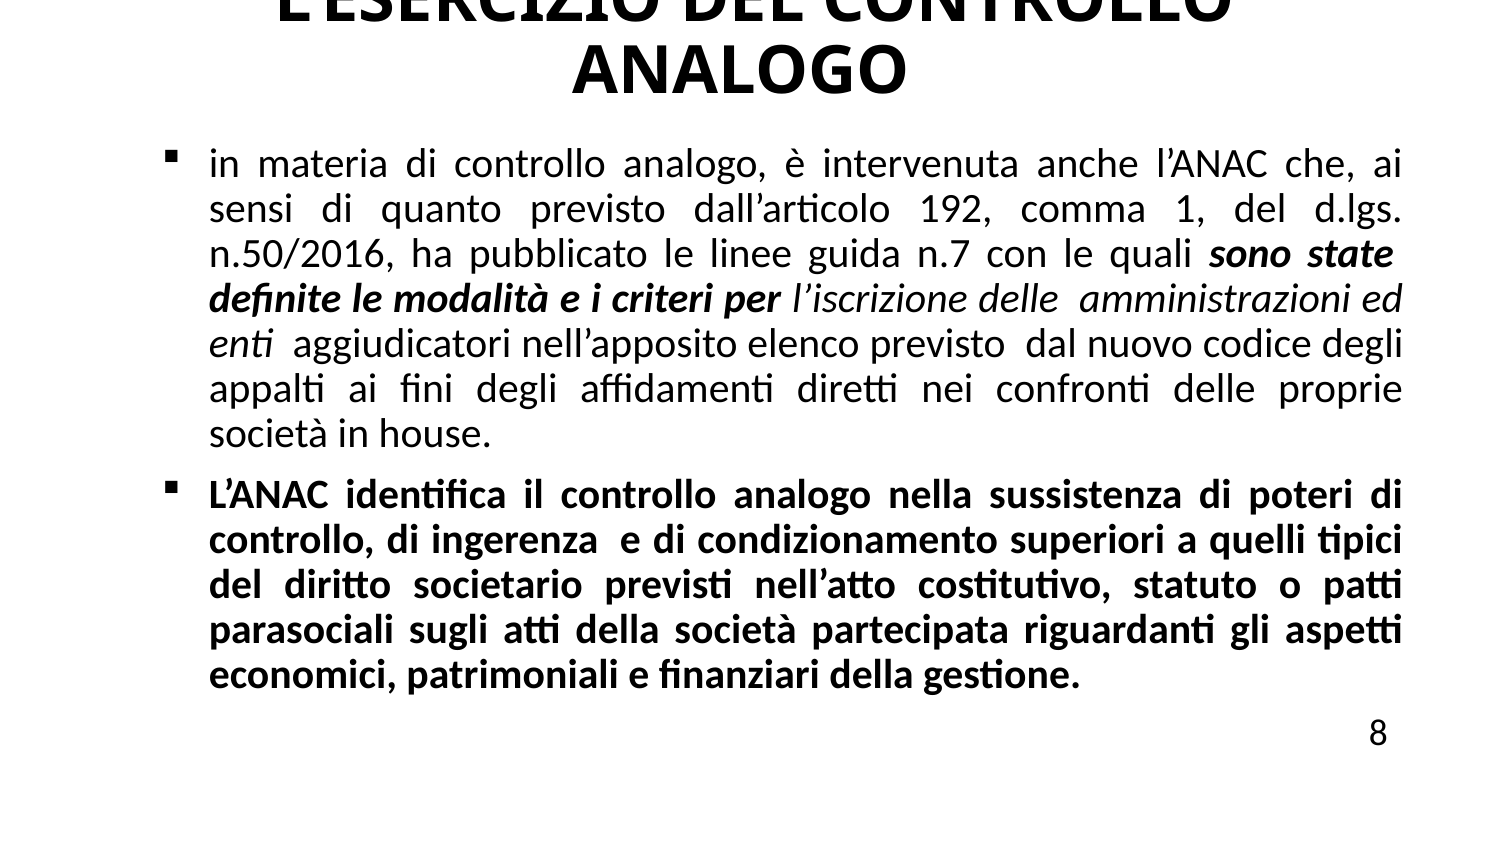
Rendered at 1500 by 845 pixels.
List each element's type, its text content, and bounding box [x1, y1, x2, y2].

subtitle in materia di controllo analogo, è intervenuta anche l’ANAC che, ai sensi di quanto previsto dall’articolo 192, comma 1, del d.lgs. n.50/2016, ha pubblicato le linee guida n.7 con le quali sono state definite le modalità e i criteri per l’iscrizione delle amministrazioni ed enti aggiudicatori nell’apposito elenco previsto dal nuovo codice degli appalti ai fini degli affidamenti diretti nei confronti delle proprie società in house. L’ANAC identifica il controllo analogo nella sussistenza di poteri di controllo, di ingerenza e di condizionamento superiori a quelli tipici del diritto societario previsti nell’atto costitutivo, statuto o patti parasociali sugli atti della società partecipata riguardanti gli aspetti economici, patrimoniali e finanziari della gestione. 8 [146, 196, 1419, 801]
title L’ESERCIZIO DEL CONTROLLO ANALOGO [81, 0, 1419, 196]
